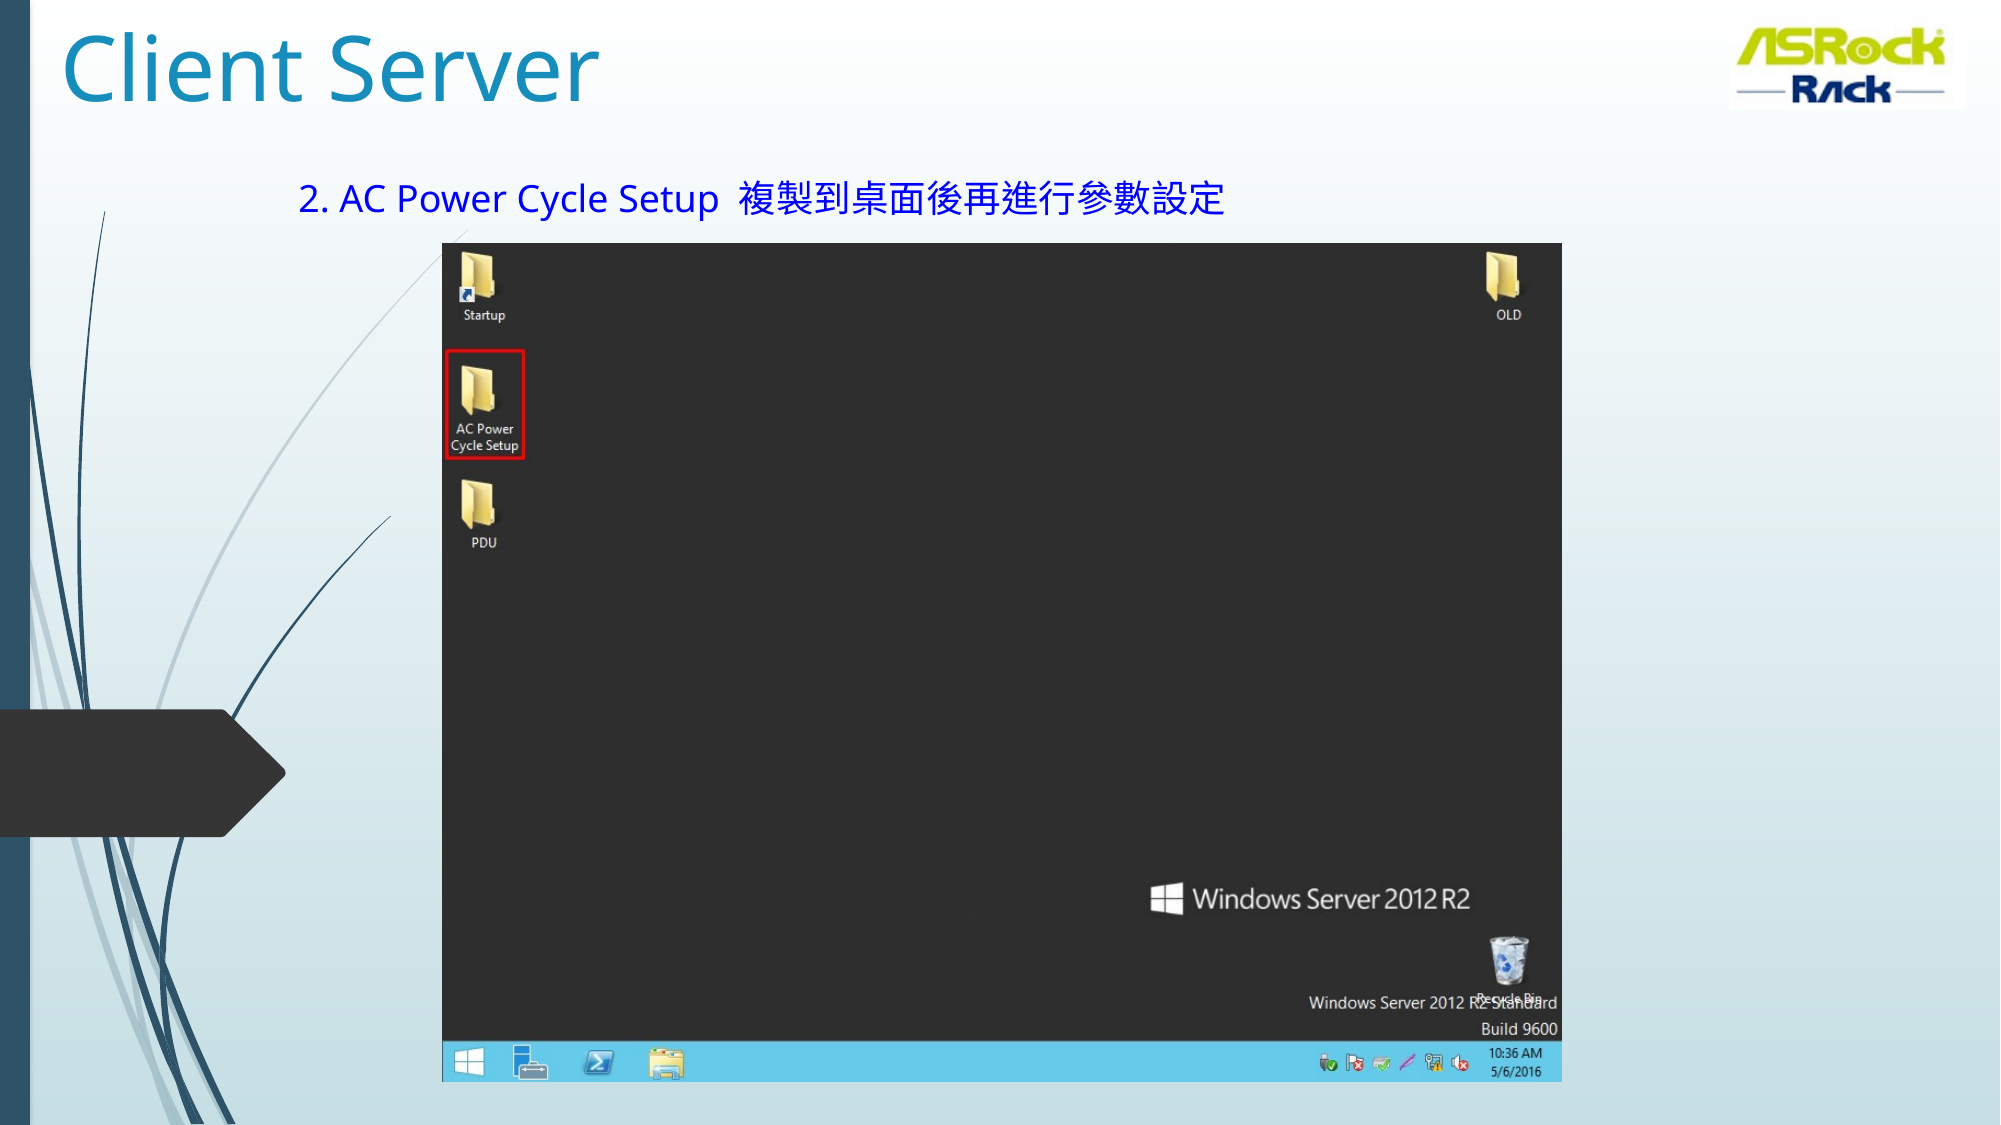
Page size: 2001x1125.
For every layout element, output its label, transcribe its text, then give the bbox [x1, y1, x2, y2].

text_box Client Server [45, 3, 1270, 128]
picture [1729, 22, 1968, 109]
picture [441, 243, 1562, 1082]
text_box 2. AC Power Cycle Setup 複製到桌面後再進行參數設定 [283, 167, 1845, 228]
